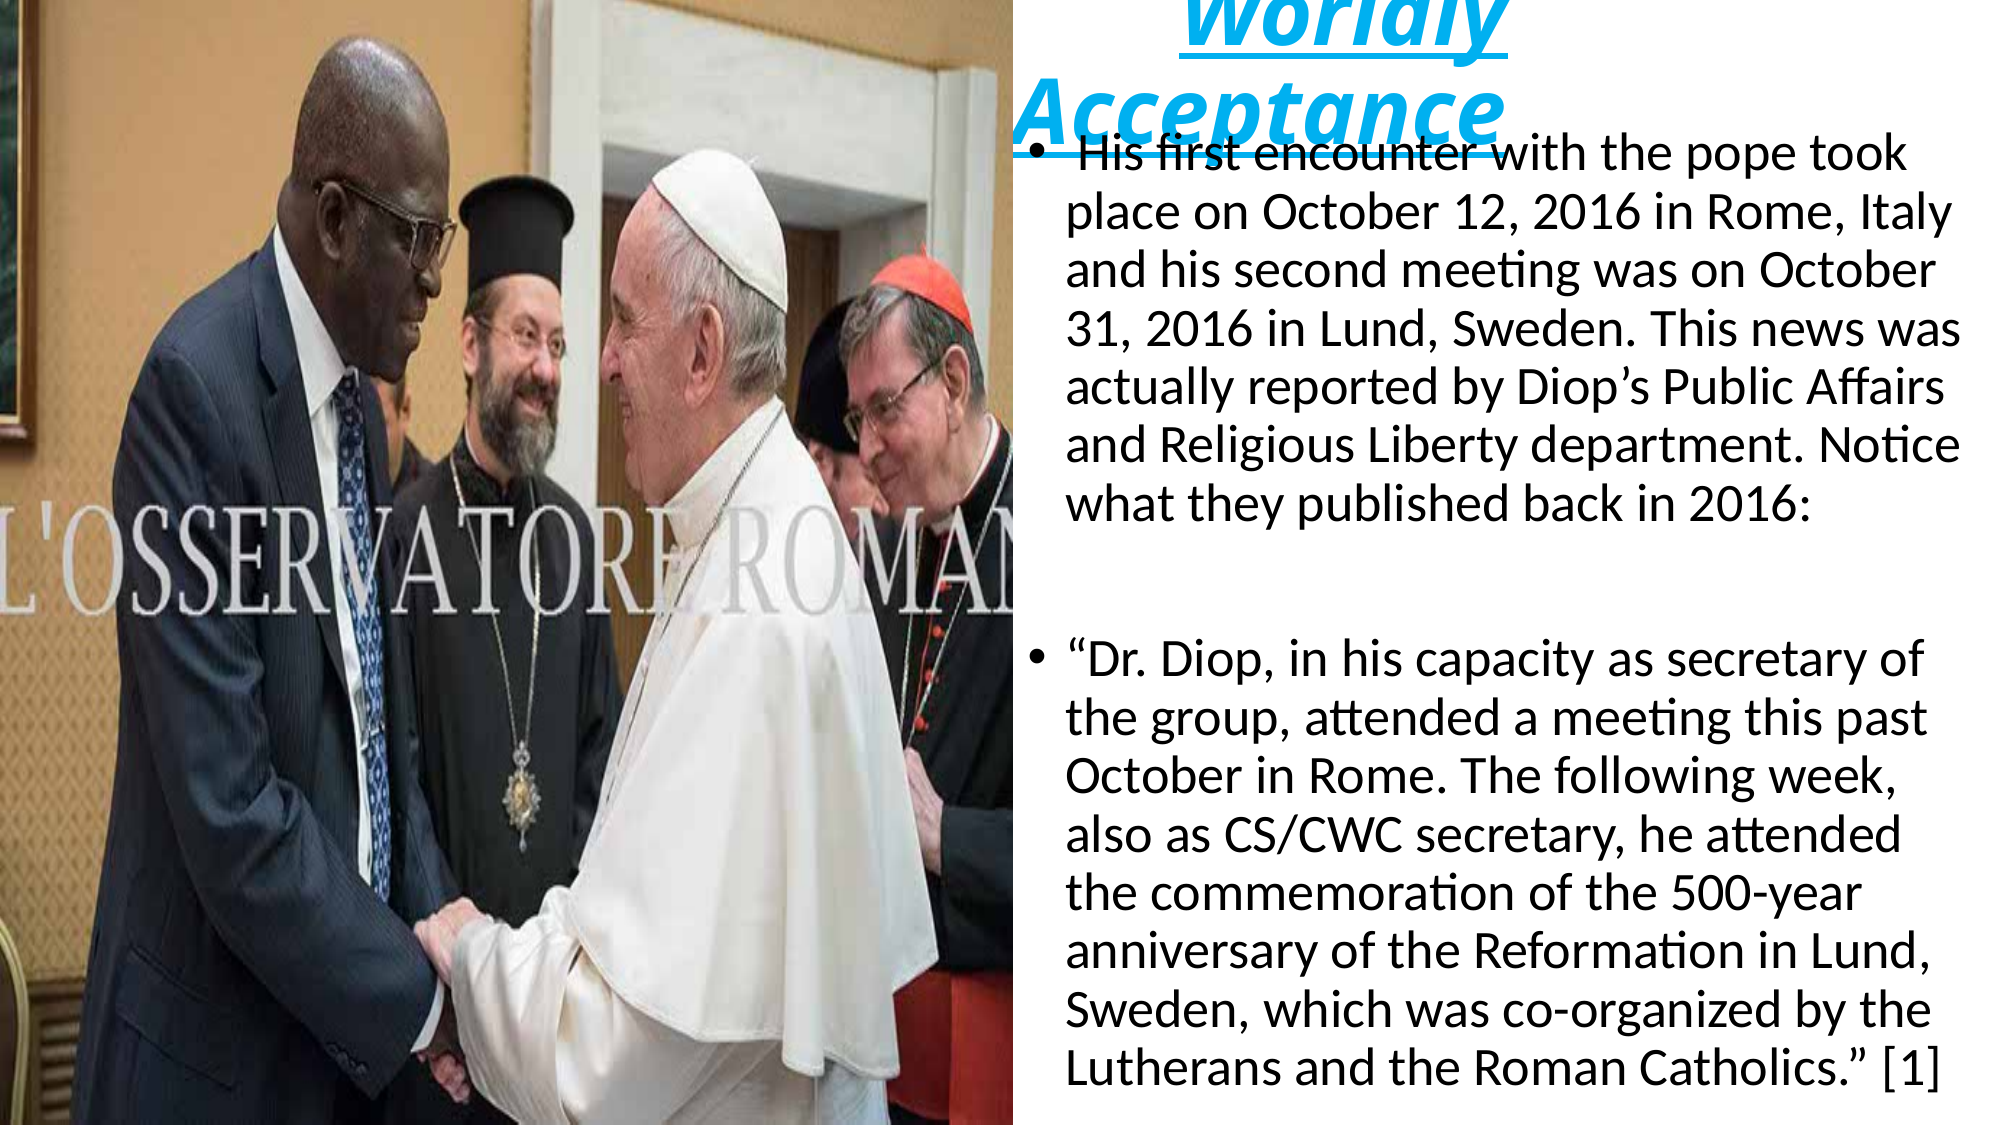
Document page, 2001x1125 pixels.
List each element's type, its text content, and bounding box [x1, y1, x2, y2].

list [0, 0, 1013, 1125]
title Worldly Acceptance [1013, 0, 2000, 116]
list His first encounter with the pope took place on October 12, 2016 in Rome, Italy and his second meeting was on October 31, 2016 in Lund, Sweden. This news was actually reported by Diop’s Public Affairs and Religious Liberty department. Notice what they published back in 2016: “Dr. Diop, in his capacity as secretary of the group, attended a meeting this past October in Rome. The following week, also as CS/CWC secretary, he attended the commemoration of the 500-year anniversary of the Reformation in Lund, Sweden, which was co-organized by the Lutherans and the Roman Catholics.” [1] [1013, 116, 2000, 1125]
